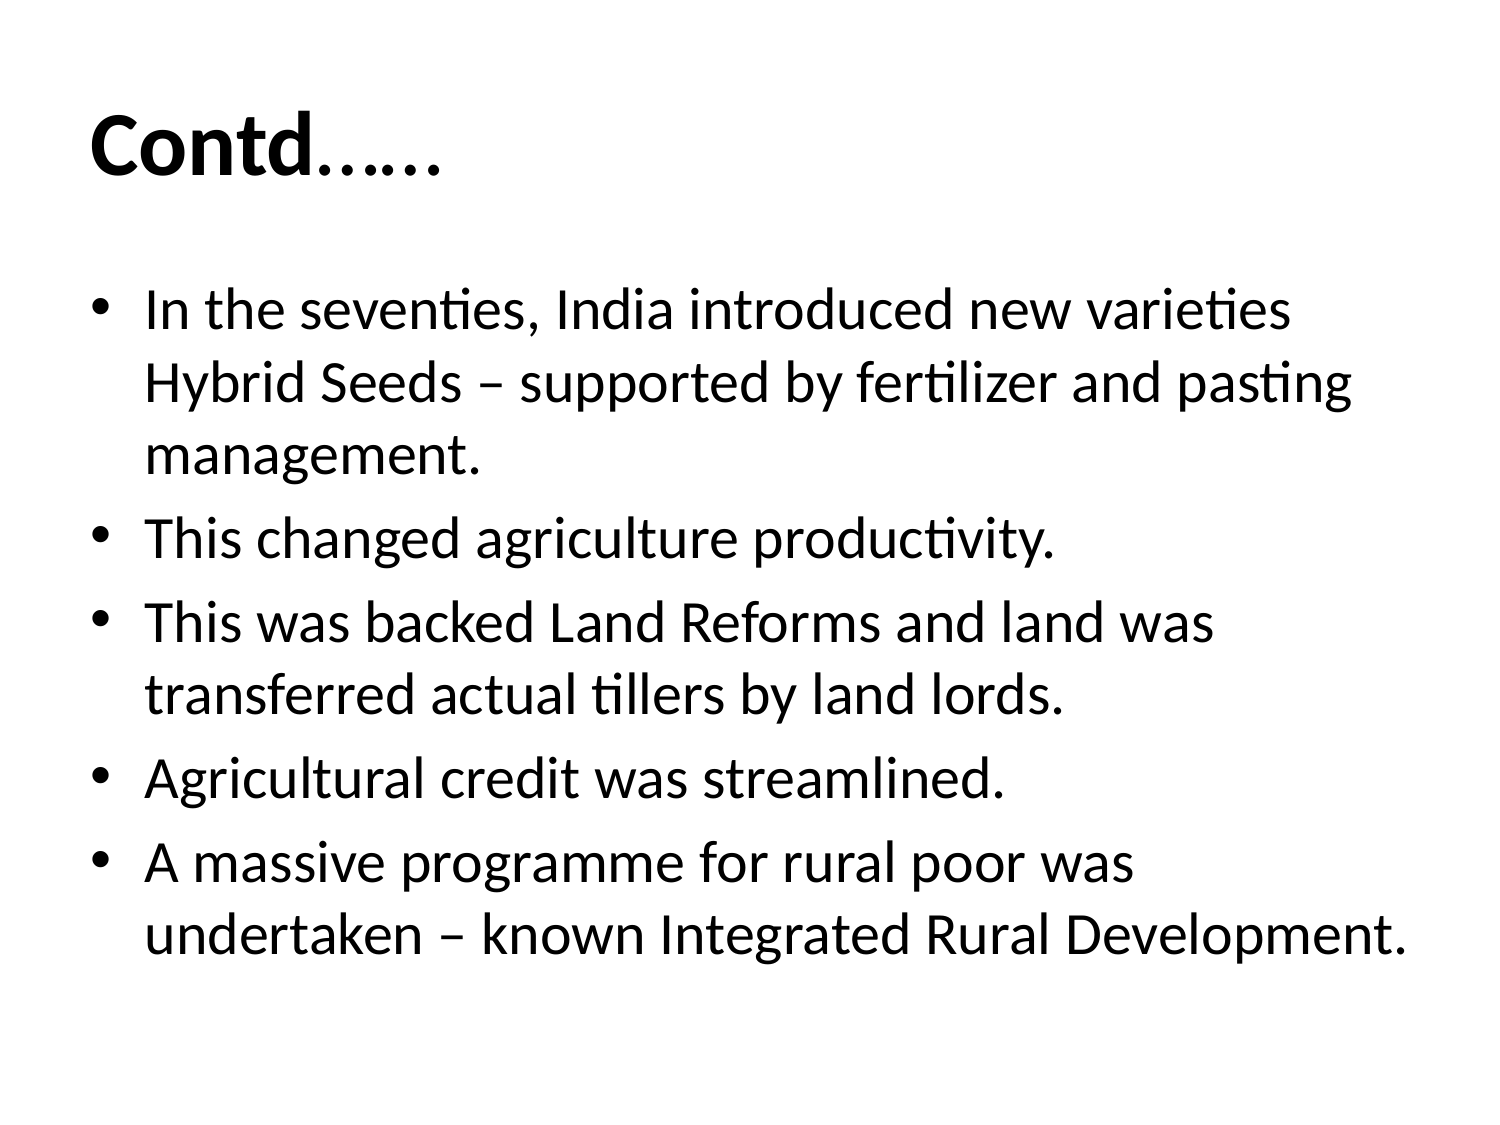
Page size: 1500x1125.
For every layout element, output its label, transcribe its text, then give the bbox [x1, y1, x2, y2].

list In the seventies, India introduced new varieties Hybrid Seeds – supported by fertilizer and pasting management. This changed agriculture productivity. This was backed Land Reforms and land was transferred actual tillers by land lords. Agricultural credit was streamlined. A massive programme for rural poor was undertaken – known Integrated Rural Development. [75, 262, 1425, 1005]
title Contd…… [75, 45, 1425, 233]
